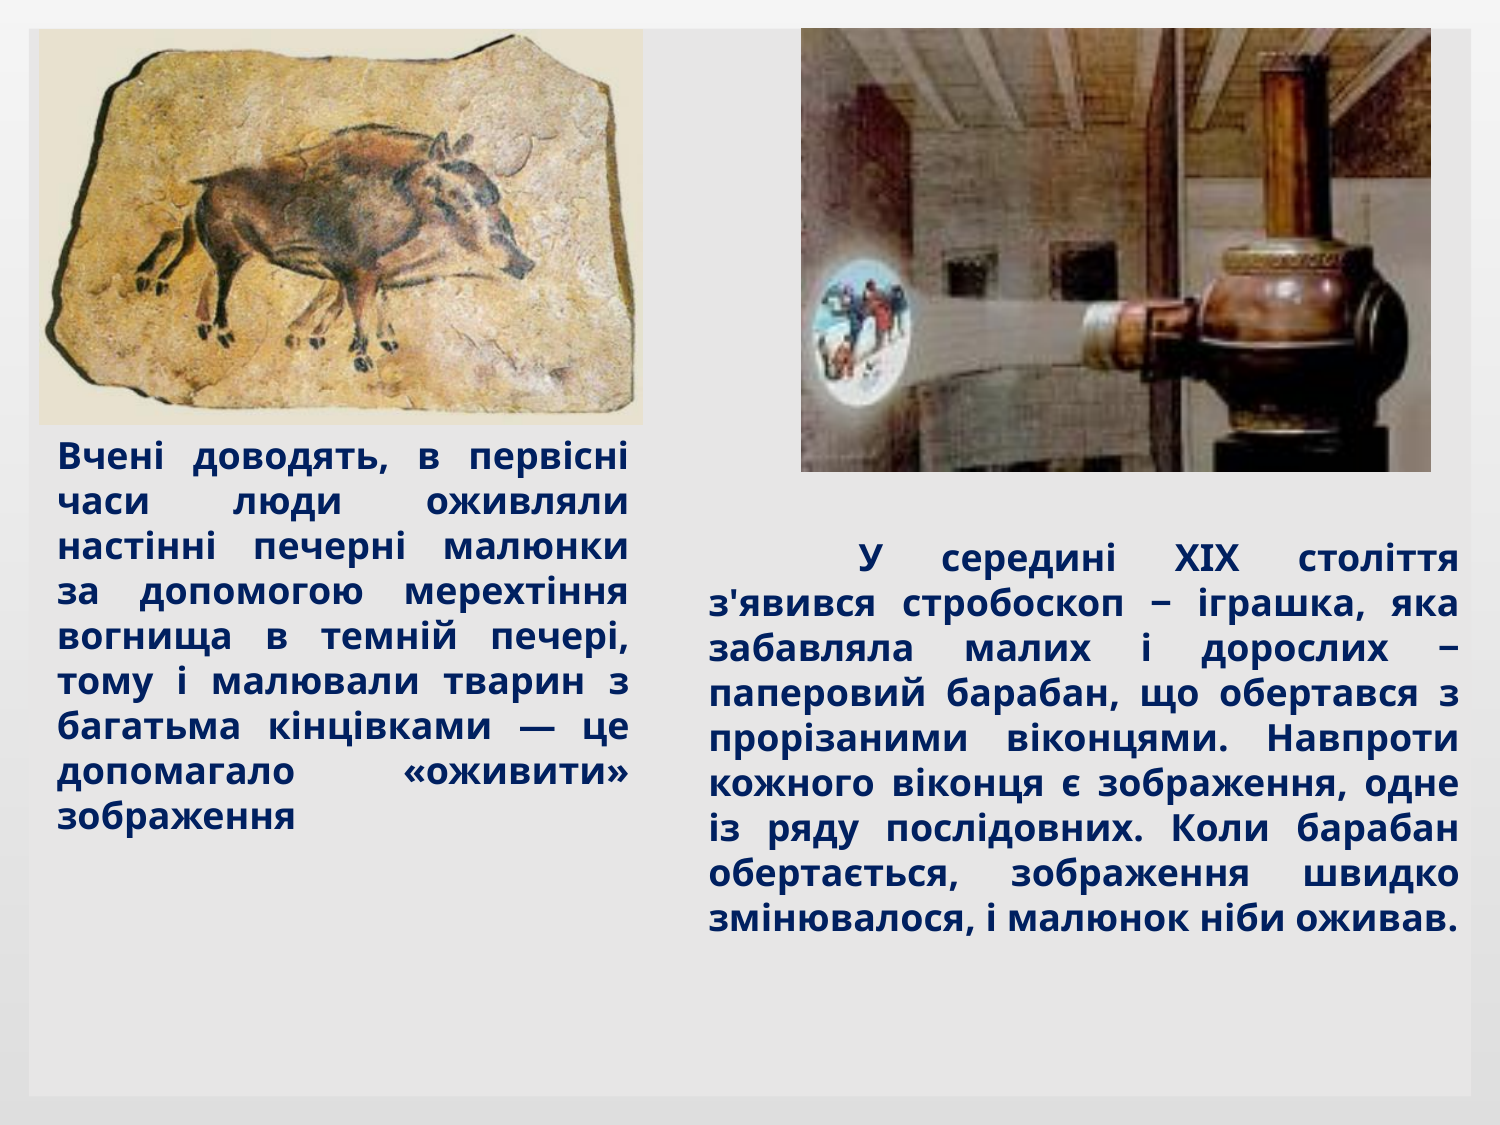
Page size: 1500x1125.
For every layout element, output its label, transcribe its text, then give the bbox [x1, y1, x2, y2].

text_box У середині XIX століття з'явився стробоскоп ‒ іграшка, яка забавляла малих і дорослих ‒ паперовий барабан, що обертався з прорізаними віконцями. Навпроти кожного віконця є зображення, одне із ряду послідовних. Коли барабан обертається, зображення швидко змінювалося, і малюнок ніби оживав. [693, 526, 1475, 947]
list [39, 29, 643, 425]
picture [801, 28, 1431, 472]
text_box Вчені доводять, в первісні часи люди оживляли настінні печерні малюнки за допомогою мерехтіння вогнища в темній печері, тому і малювали тварин з багатьма кінцівками ― це допомагало «оживити» зображення [42, 429, 645, 845]
